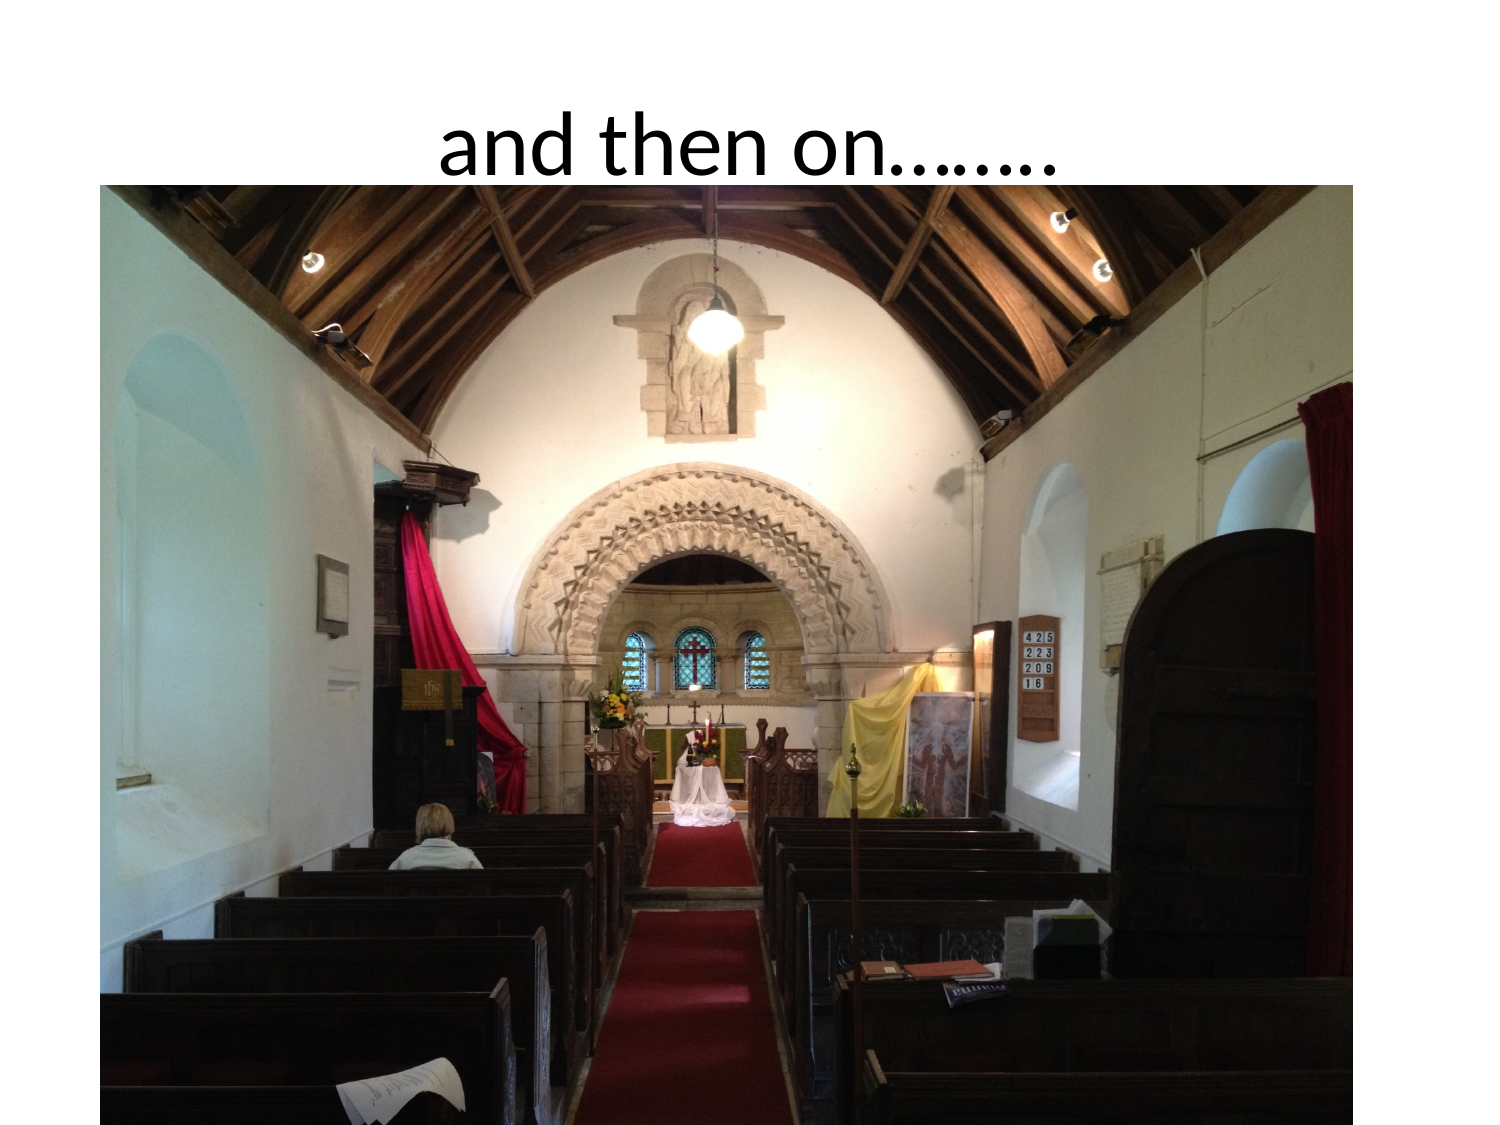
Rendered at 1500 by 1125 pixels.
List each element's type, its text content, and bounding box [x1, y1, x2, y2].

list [100, 185, 1353, 1125]
title and then on…….. [75, 45, 1425, 233]
